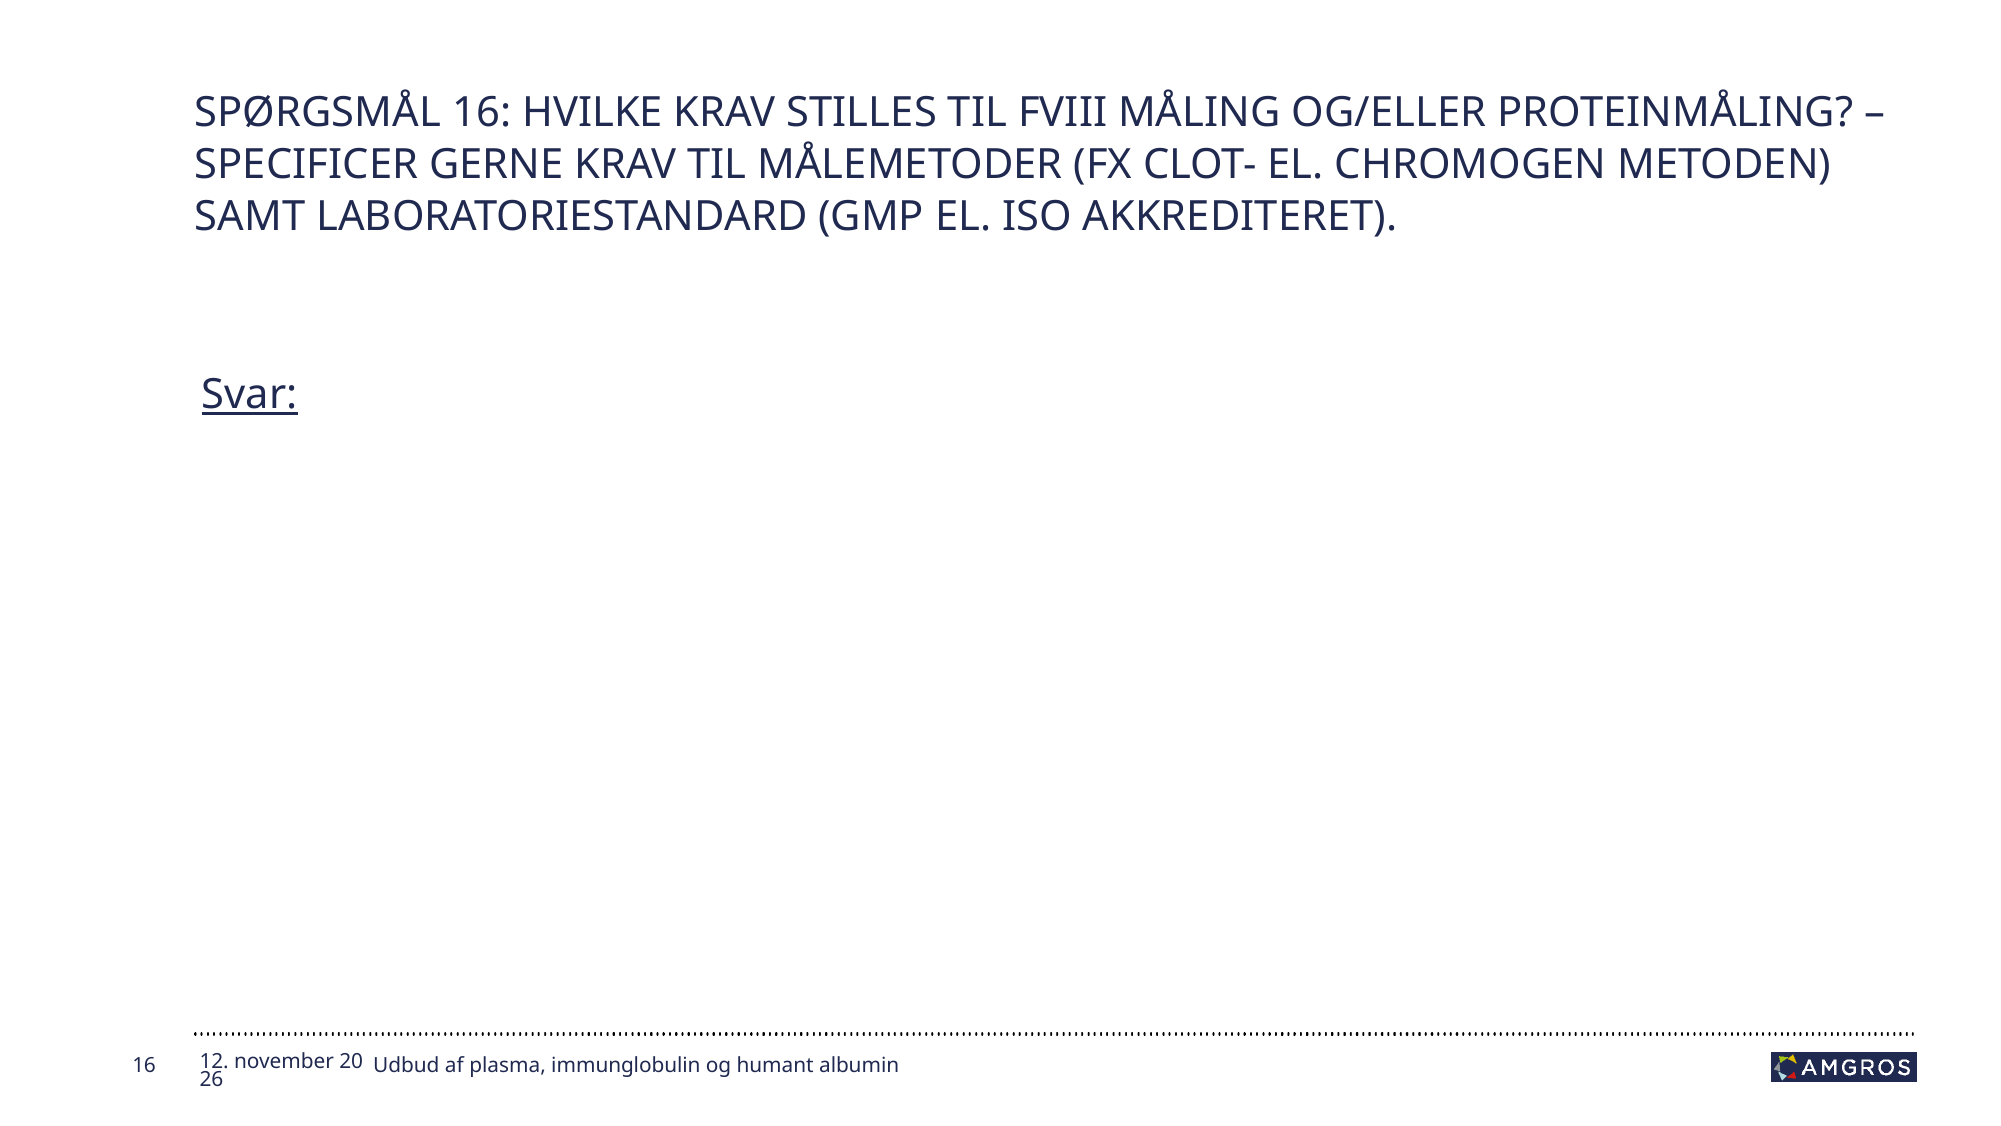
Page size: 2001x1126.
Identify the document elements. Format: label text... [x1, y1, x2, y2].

slide_number 16 [55, 1051, 156, 1093]
title Spørgsmål 16: Hvilke krav stilles til FVIII måling og/eller proteinmåling? – specificer gerne krav til målemetoder (fx clot- el. chromogen metoden) samt laboratoriestandard (GMP el. ISO akkrediteret). [194, 82, 1914, 327]
picture [194, 1032, 1914, 1036]
text_box Svar: [187, 359, 610, 425]
footer Udbud af plasma, immunglobulin og humant albumin [373, 1051, 1258, 1093]
picture [1771, 1052, 1917, 1082]
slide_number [199, 1051, 373, 1093]
